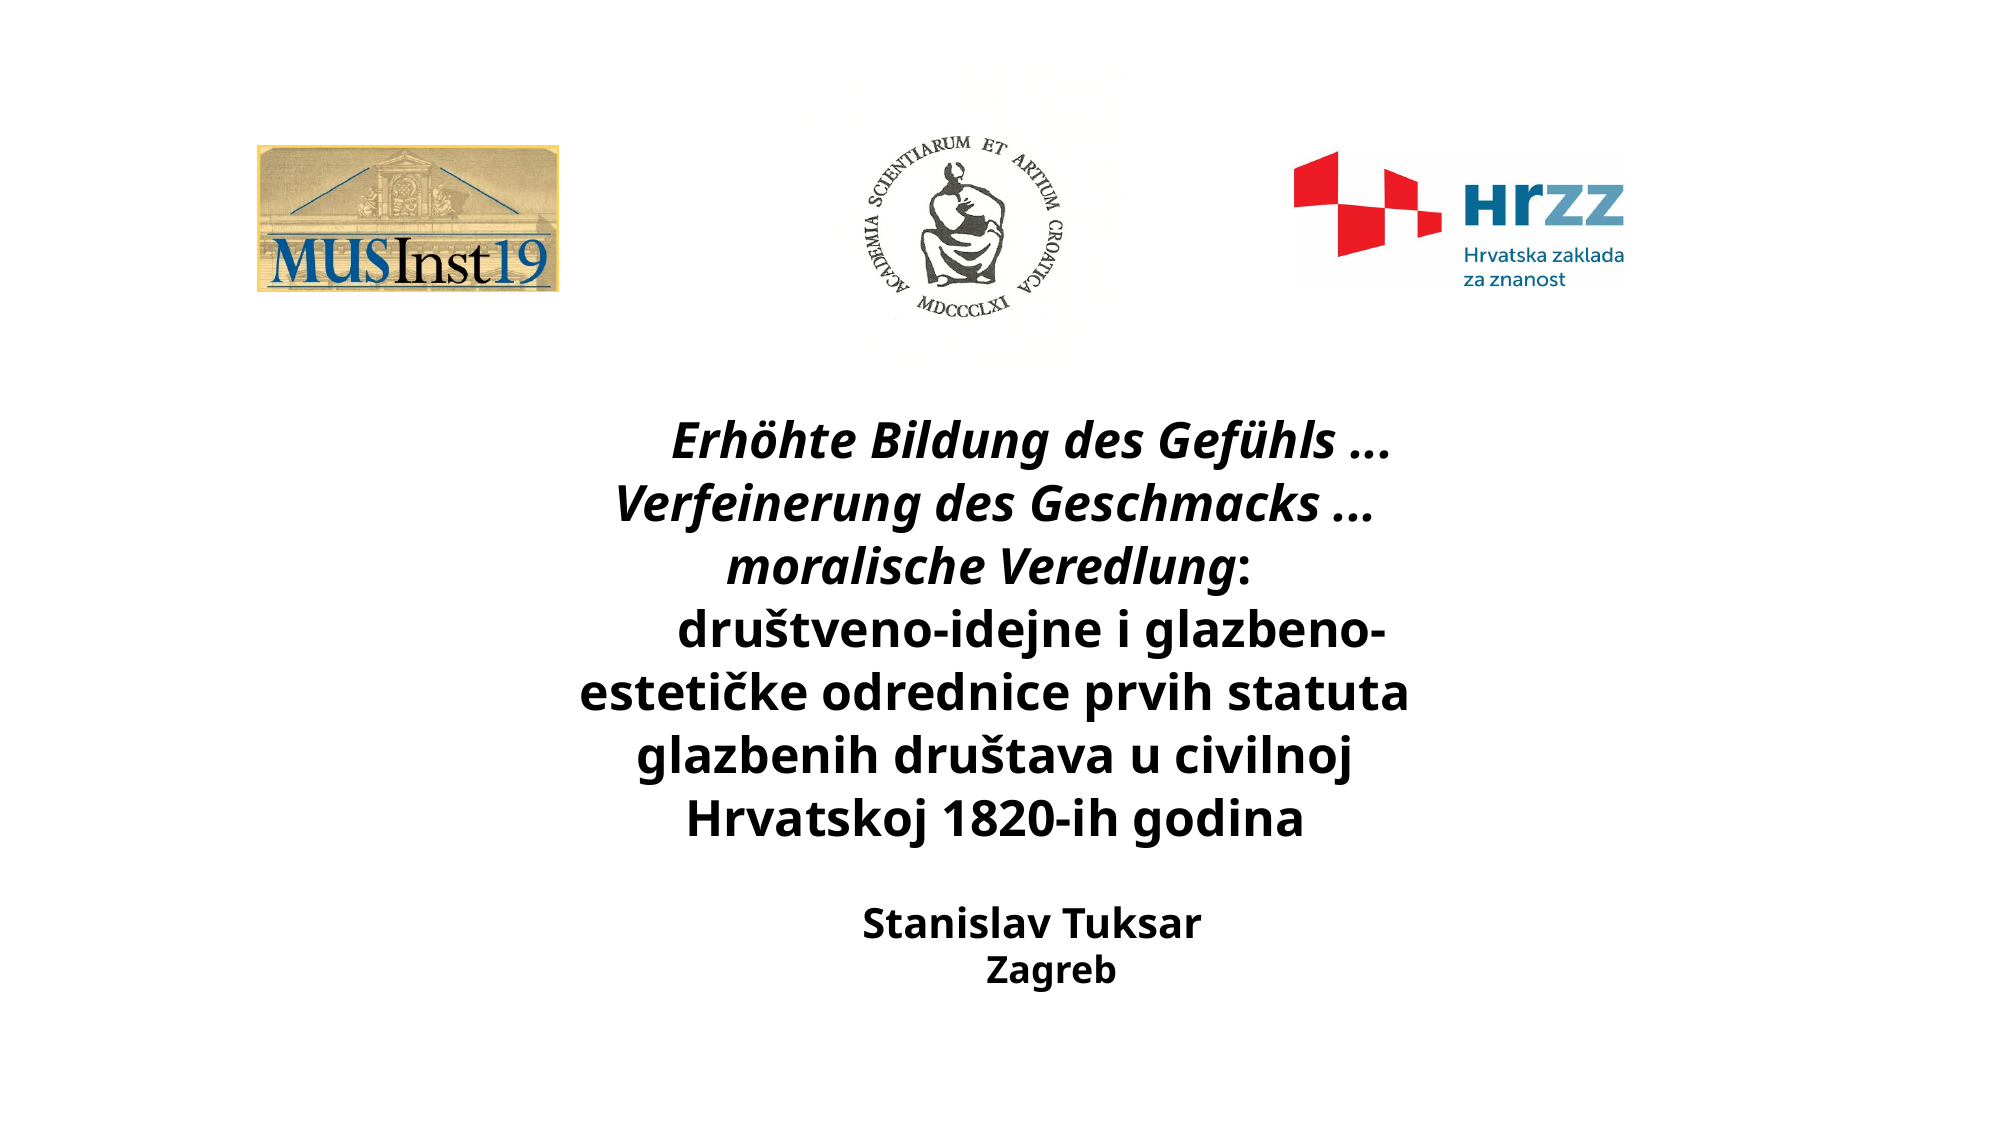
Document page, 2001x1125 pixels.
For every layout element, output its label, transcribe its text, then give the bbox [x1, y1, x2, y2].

picture [256, 145, 559, 292]
picture [793, 70, 1125, 366]
picture [1292, 149, 1625, 288]
text_box Erhöhte Bildung des Gefühls ... Verfeinerung des Geschmacks ... moralische Veredlung: društveno-idejne i glazbeno-estetičke odrednice prvih statuta glazbenih društava u civilnoj Hrvatskoj 1820-ih godina Stanislav Tuksar Zagreb [458, 398, 1459, 999]
